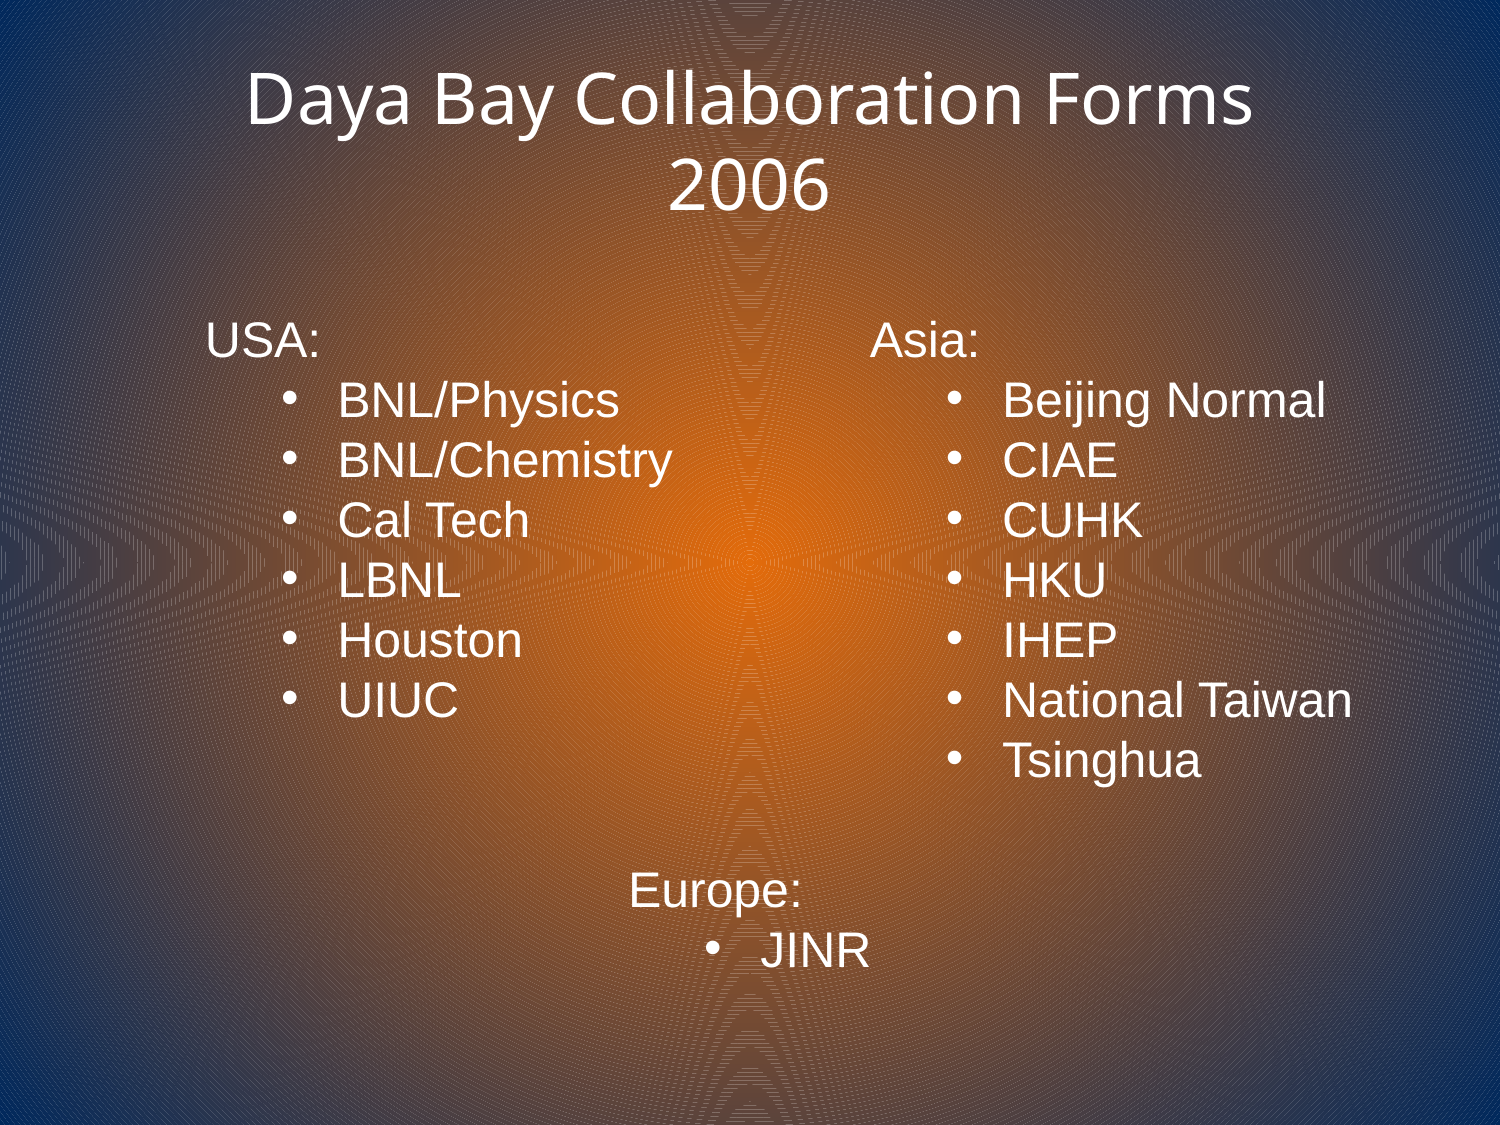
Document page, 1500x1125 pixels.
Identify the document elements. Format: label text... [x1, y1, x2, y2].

text_box Asia: Beijing Normal CIAE CUHK HKU IHEP National Taiwan Tsinghua [855, 299, 1369, 795]
title Daya Bay Collaboration Forms 2006 [75, 45, 1425, 233]
text_box USA: BNL/Physics BNL/Chemistry Cal Tech LBNL Houston UIUC [190, 299, 689, 735]
text_box Europe: JINR [613, 849, 887, 985]
